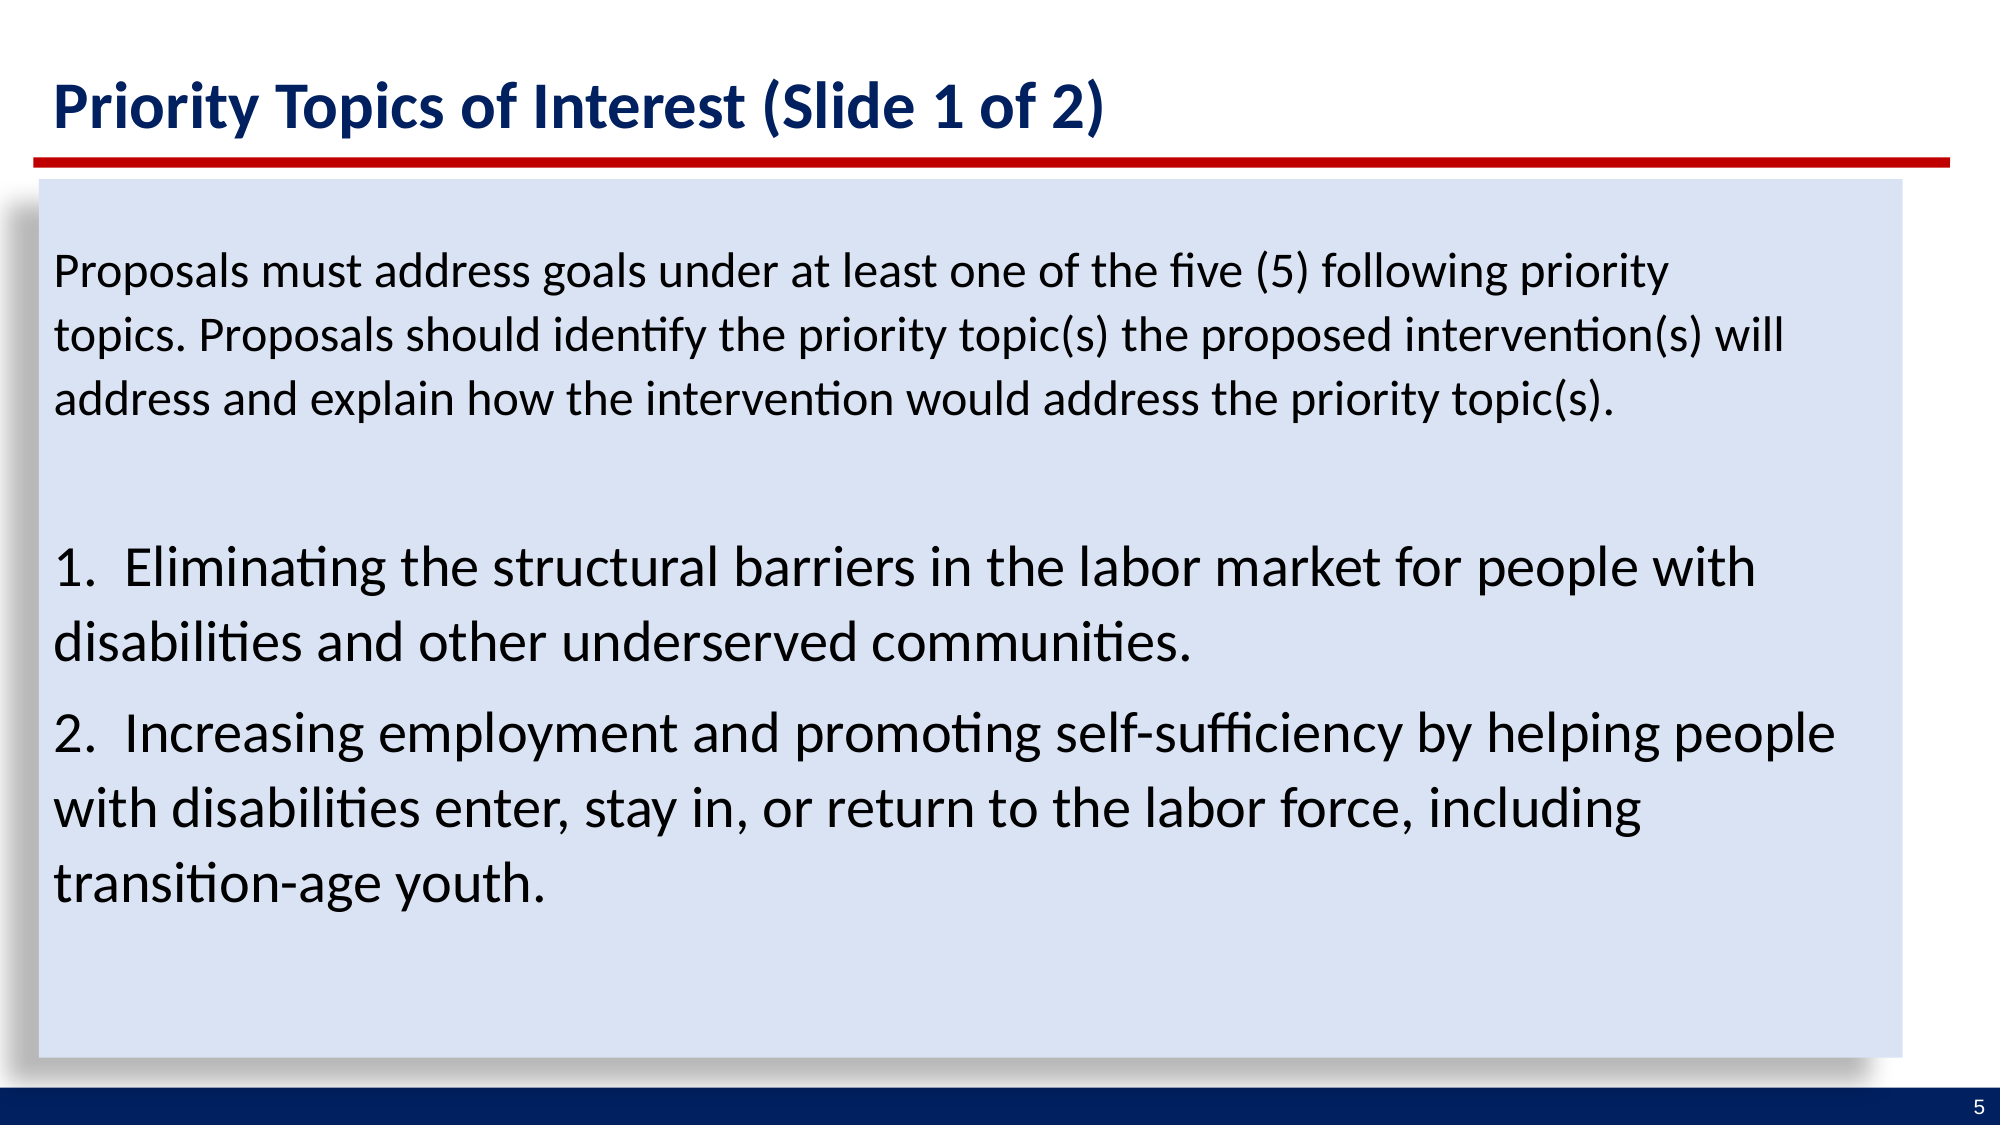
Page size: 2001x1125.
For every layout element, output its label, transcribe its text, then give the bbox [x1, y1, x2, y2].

text_box 5 [1939, 1087, 2000, 1125]
title Priority Topics of Interest (Slide 1 of 2) [38, 0, 1962, 150]
text_box Proposals must address goals under at least one of the five (5) following priority topics. Proposals should identify the priority topic(s) the proposed intervention(s) will address and explain how the intervention would address the priority topic(s). 1. Eliminating the structural barriers in the labor market for people with disabilities and other underserved communities. 2. Increasing employment and promoting self-sufficiency by helping people with disabilities enter, stay in, or return to the labor force, including transition-age youth. [38, 178, 1904, 1059]
